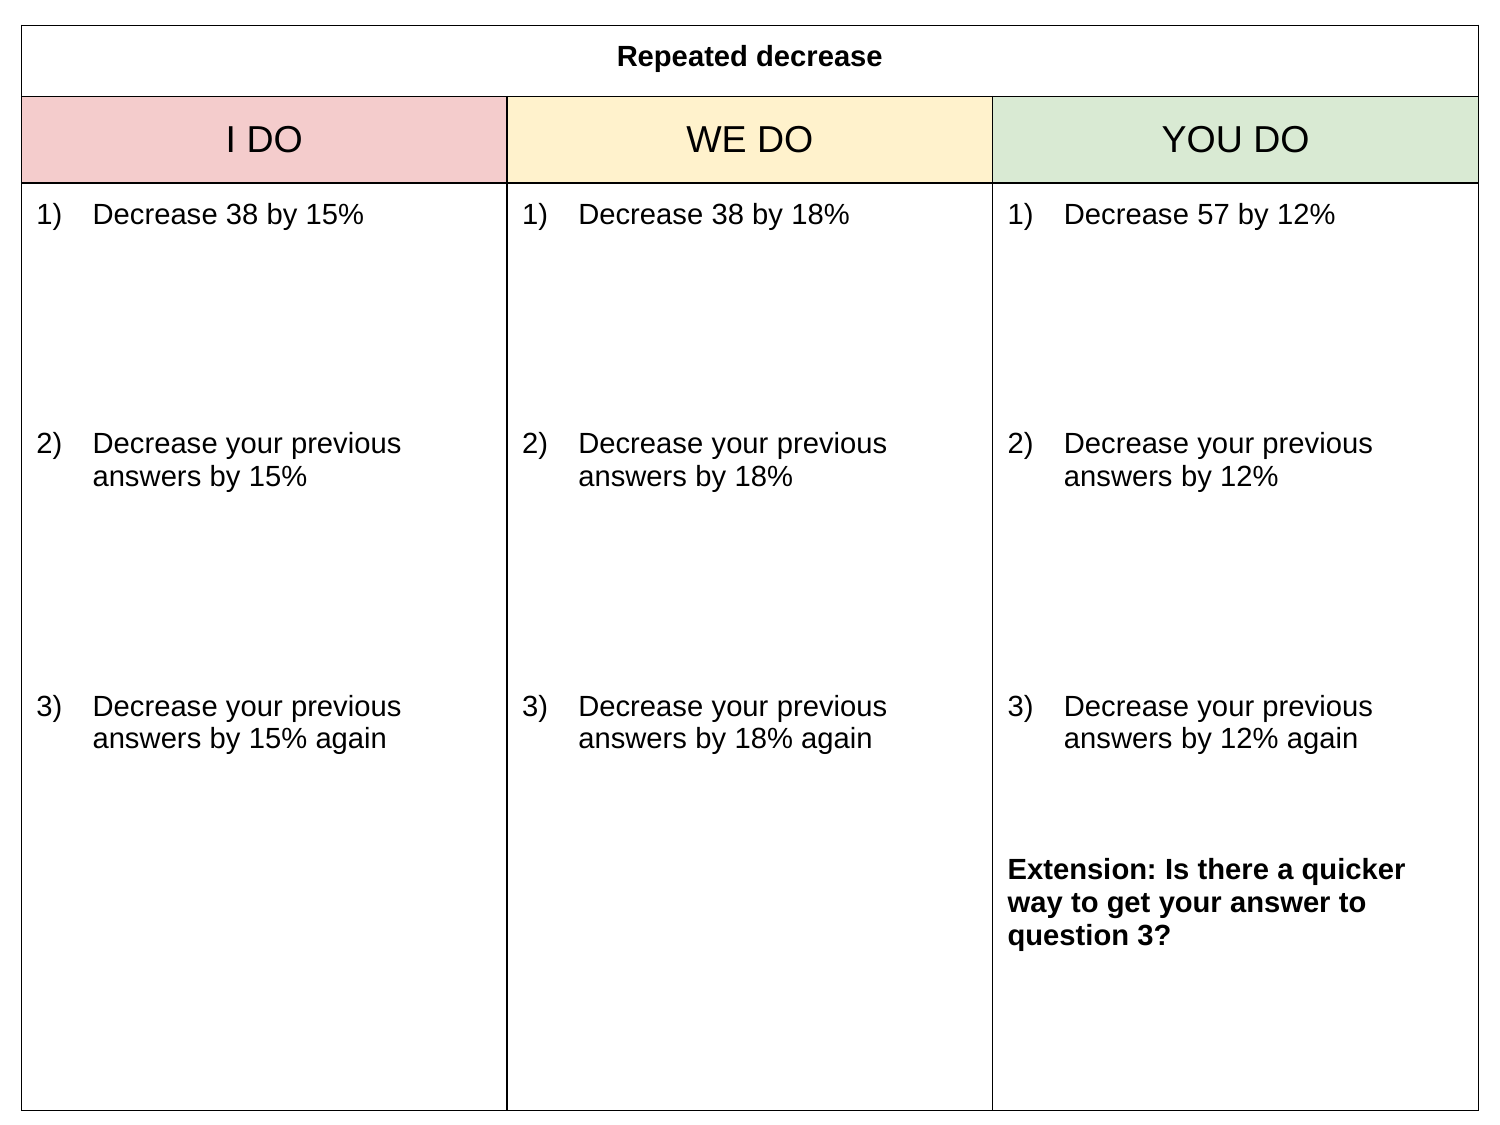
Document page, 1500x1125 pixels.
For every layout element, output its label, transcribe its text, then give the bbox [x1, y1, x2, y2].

table_cell WE DO [508, 97, 992, 182]
table_cell Decrease 38 by 15% Decrease your previous answers by 15% Decrease your previous answers by 15% again [22, 184, 506, 1110]
table_cell Decrease 57 by 12% Decrease your previous answers by 12% Decrease your previous answers by 12% again Extension: Is there a quicker way to get your answer to question 3? [993, 184, 1478, 1110]
table_cell Decrease 38 by 18% Decrease your previous answers by 18% Decrease your previous answers by 18% again [508, 184, 992, 1110]
table_cell I DO [22, 97, 506, 182]
table_cell YOU DO [993, 97, 1478, 182]
table_header Repeated decrease [22, 26, 1478, 96]
